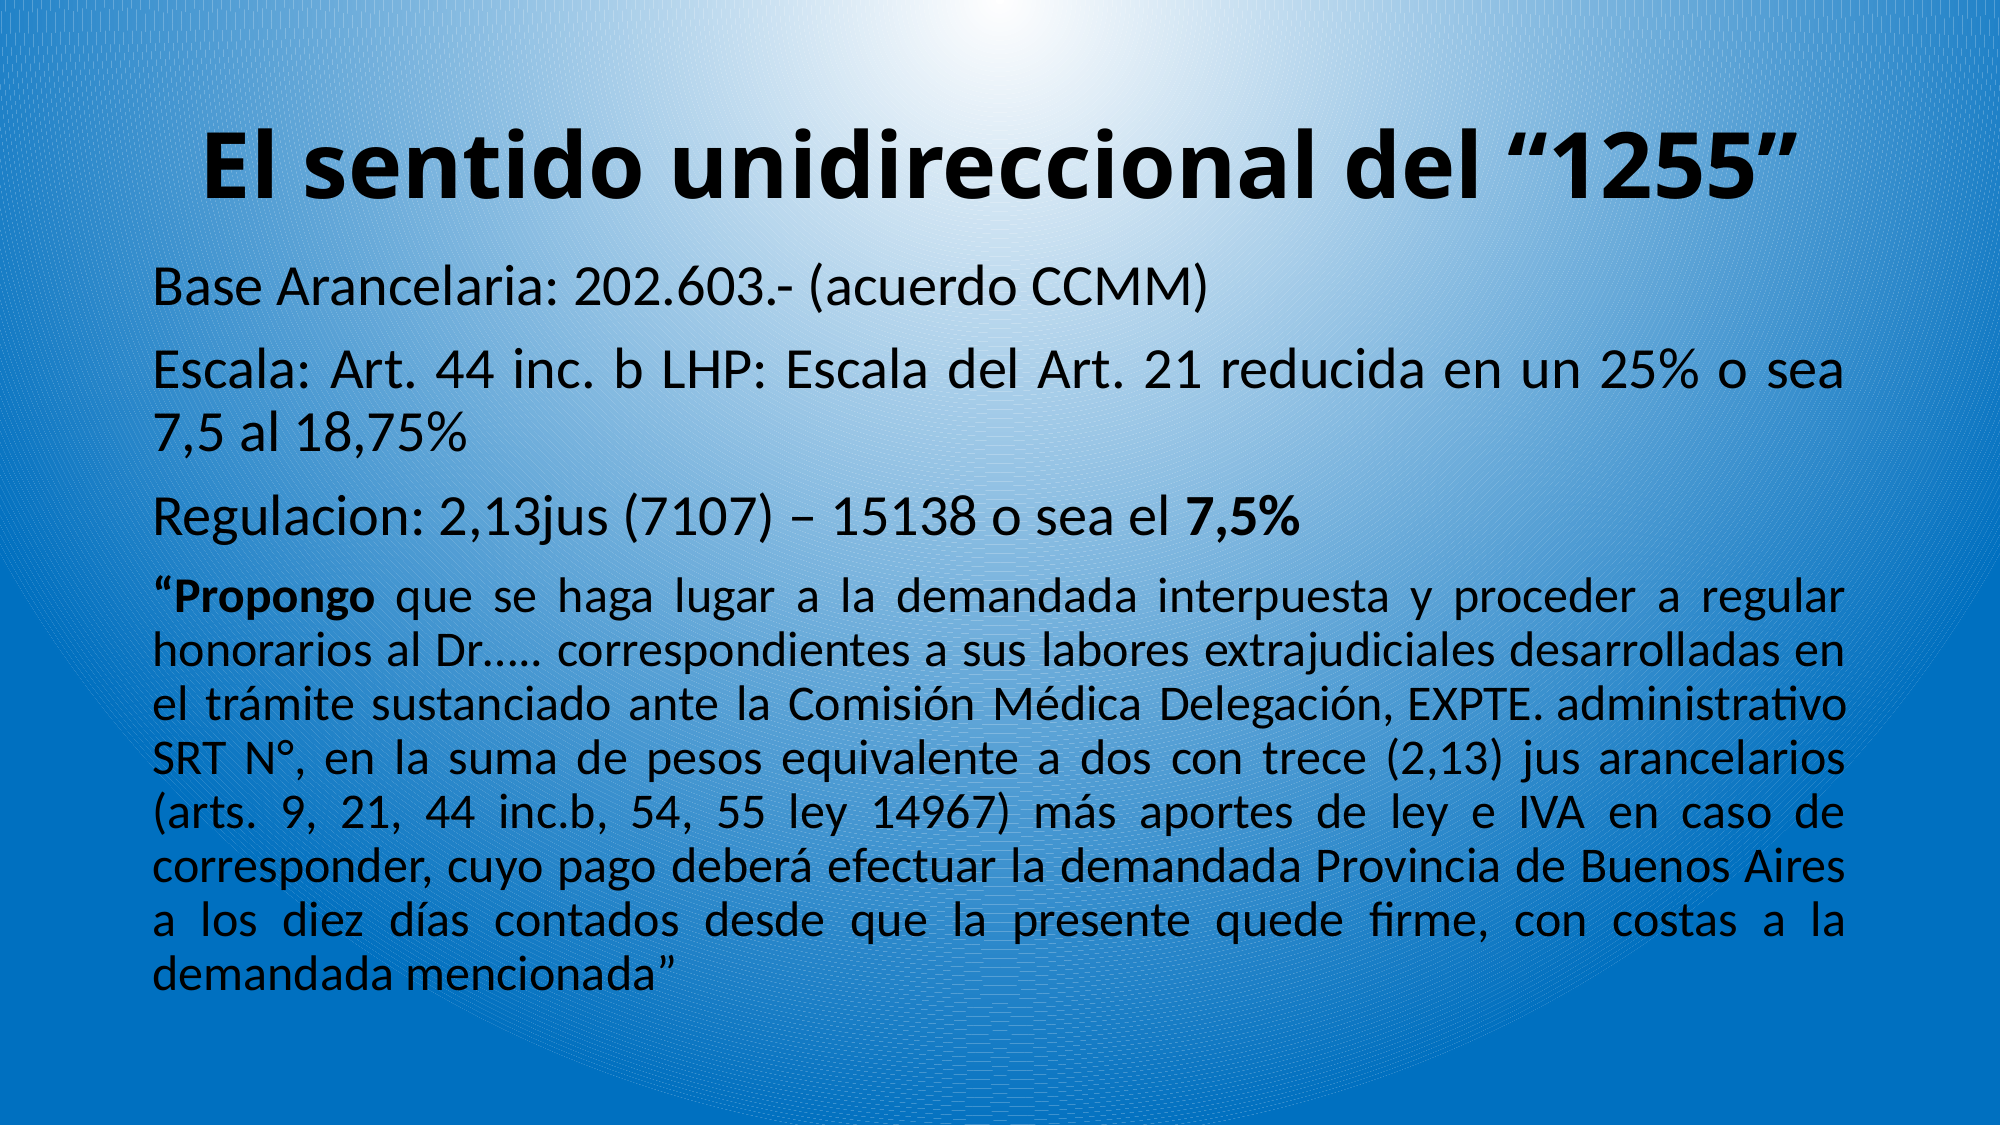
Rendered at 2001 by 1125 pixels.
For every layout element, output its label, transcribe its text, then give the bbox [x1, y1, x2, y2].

title El sentido unidireccional del “1255” [137, 59, 1863, 247]
list Base Arancelaria: 202.603.- (acuerdo CCMM) Escala: Art. 44 inc. b LHP: Escala del Art. 21 reducida en un 25% o sea 7,5 al 18,75% Regulacion: 2,13jus (7107) – 15138 o sea el 7,5% “Propongo que se haga lugar a la demandada interpuesta y proceder a regular honorarios al Dr….. correspondientes a sus labores extrajudiciales desarrolladas en el trámite sustanciado ante la Comisión Médica Delegación, EXPTE. administrativo SRT N°, en la suma de pesos equivalente a dos con trece (2,13) jus arancelarios (arts. 9, 21, 44 inc.b, 54, 55 ley 14967) más aportes de ley e IVA en caso de corresponder, cuyo pago deberá efectuar la demandada Provincia de Buenos Aires a los diez días contados desde que la presente quede firme, con costas a la demandada mencionada” [137, 247, 1863, 962]
